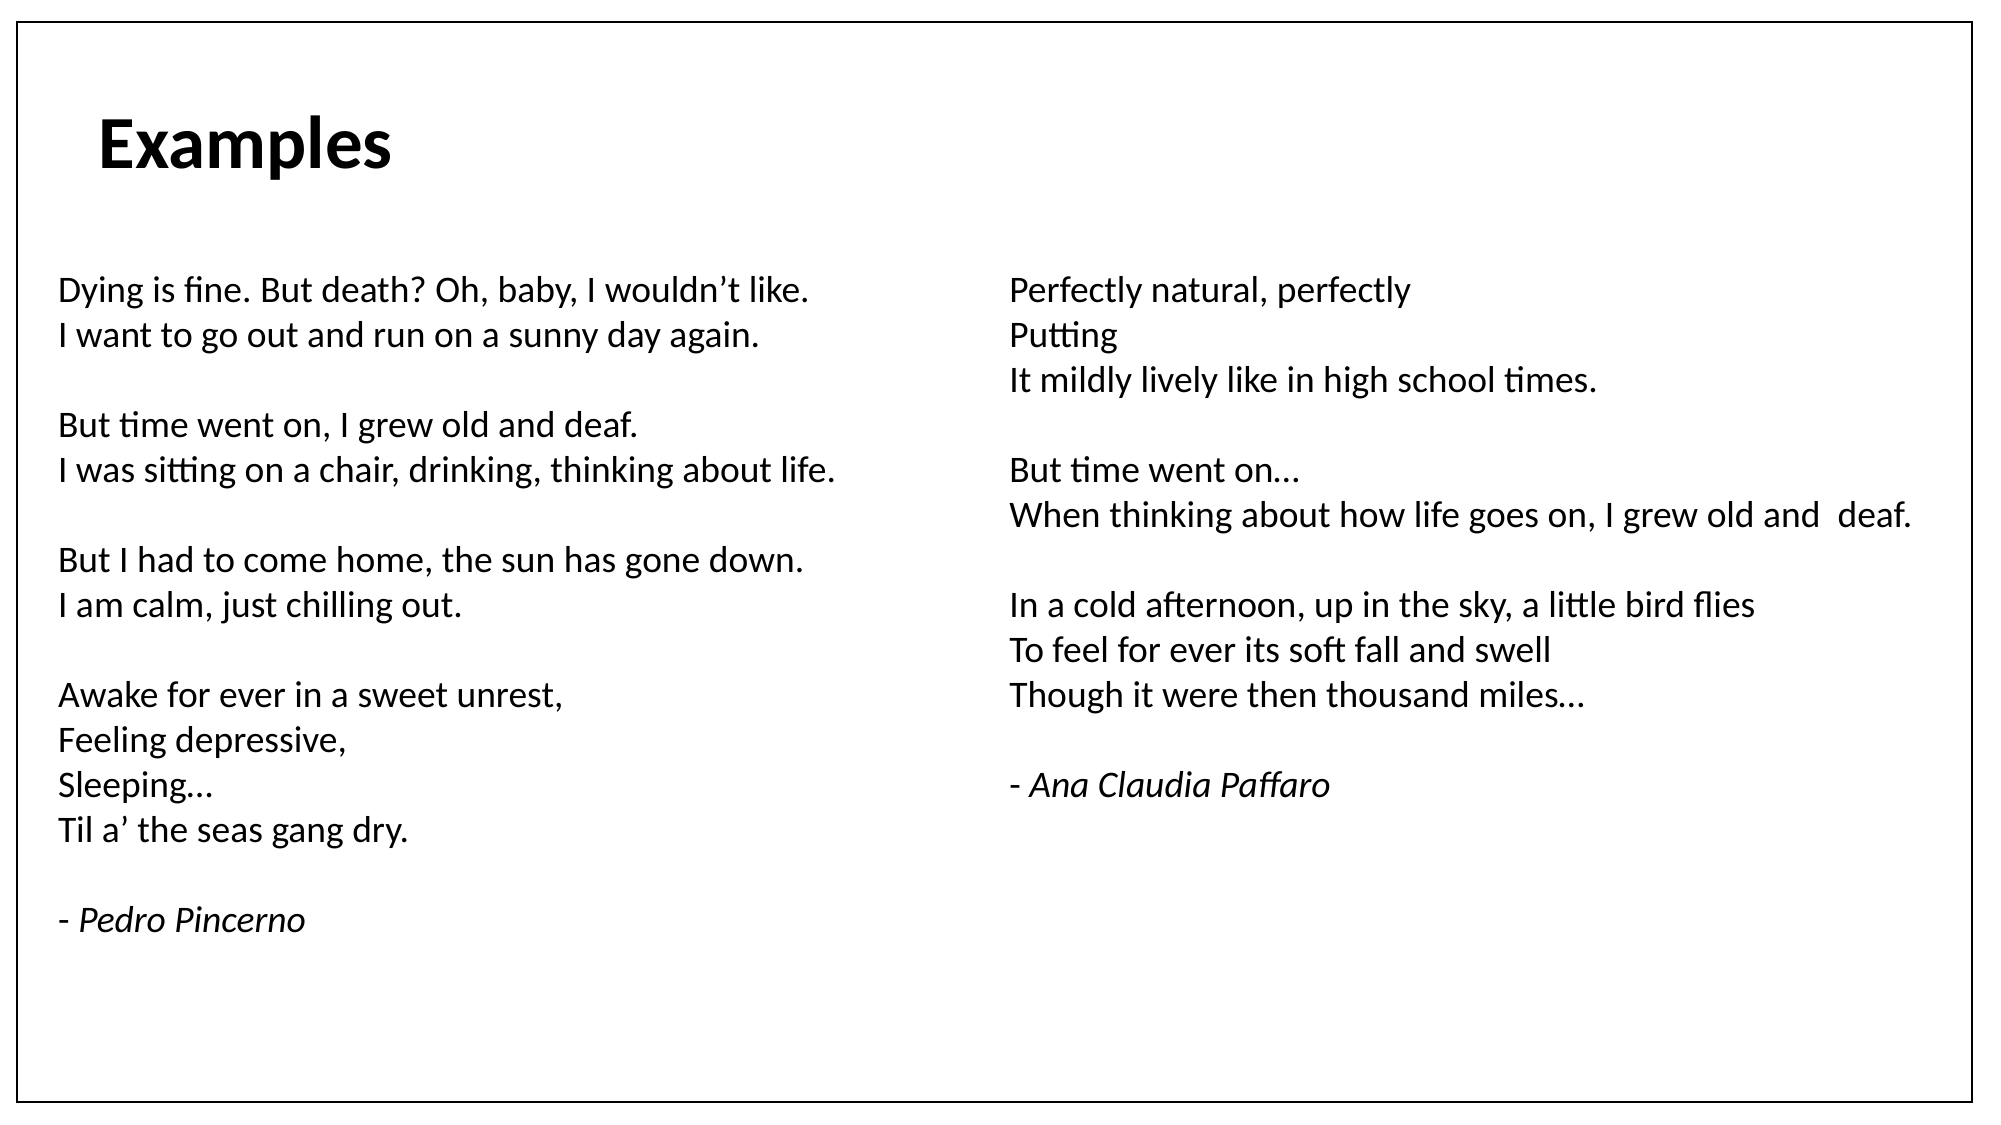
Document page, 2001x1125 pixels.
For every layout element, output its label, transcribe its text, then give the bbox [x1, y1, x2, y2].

text_box Perfectly natural, perfectly Putting It mildly lively like in high school times. But time went on… When thinking about how life goes on, I grew old and deaf. In a cold afternoon, up in the sky, a little bird flies To feel for ever its soft fall and swell Though it were then thousand miles… - Ana Claudia Paffaro [994, 257, 1946, 813]
text_box Dying is fine. But death? Oh, baby, I wouldn’t like. I want to go out and run on a sunny day again. But time went on, I grew old and deaf. I was sitting on a chair, drinking, thinking about life. But I had to come home, the sun has gone down. I am calm, just chilling out. Awake for ever in a sweet unrest, Feeling depressive, Sleeping… Til a’ the seas gang dry. - Pedro Pincerno [43, 257, 866, 948]
text_box [16, 21, 1973, 1103]
text_box Examples [84, 86, 409, 192]
